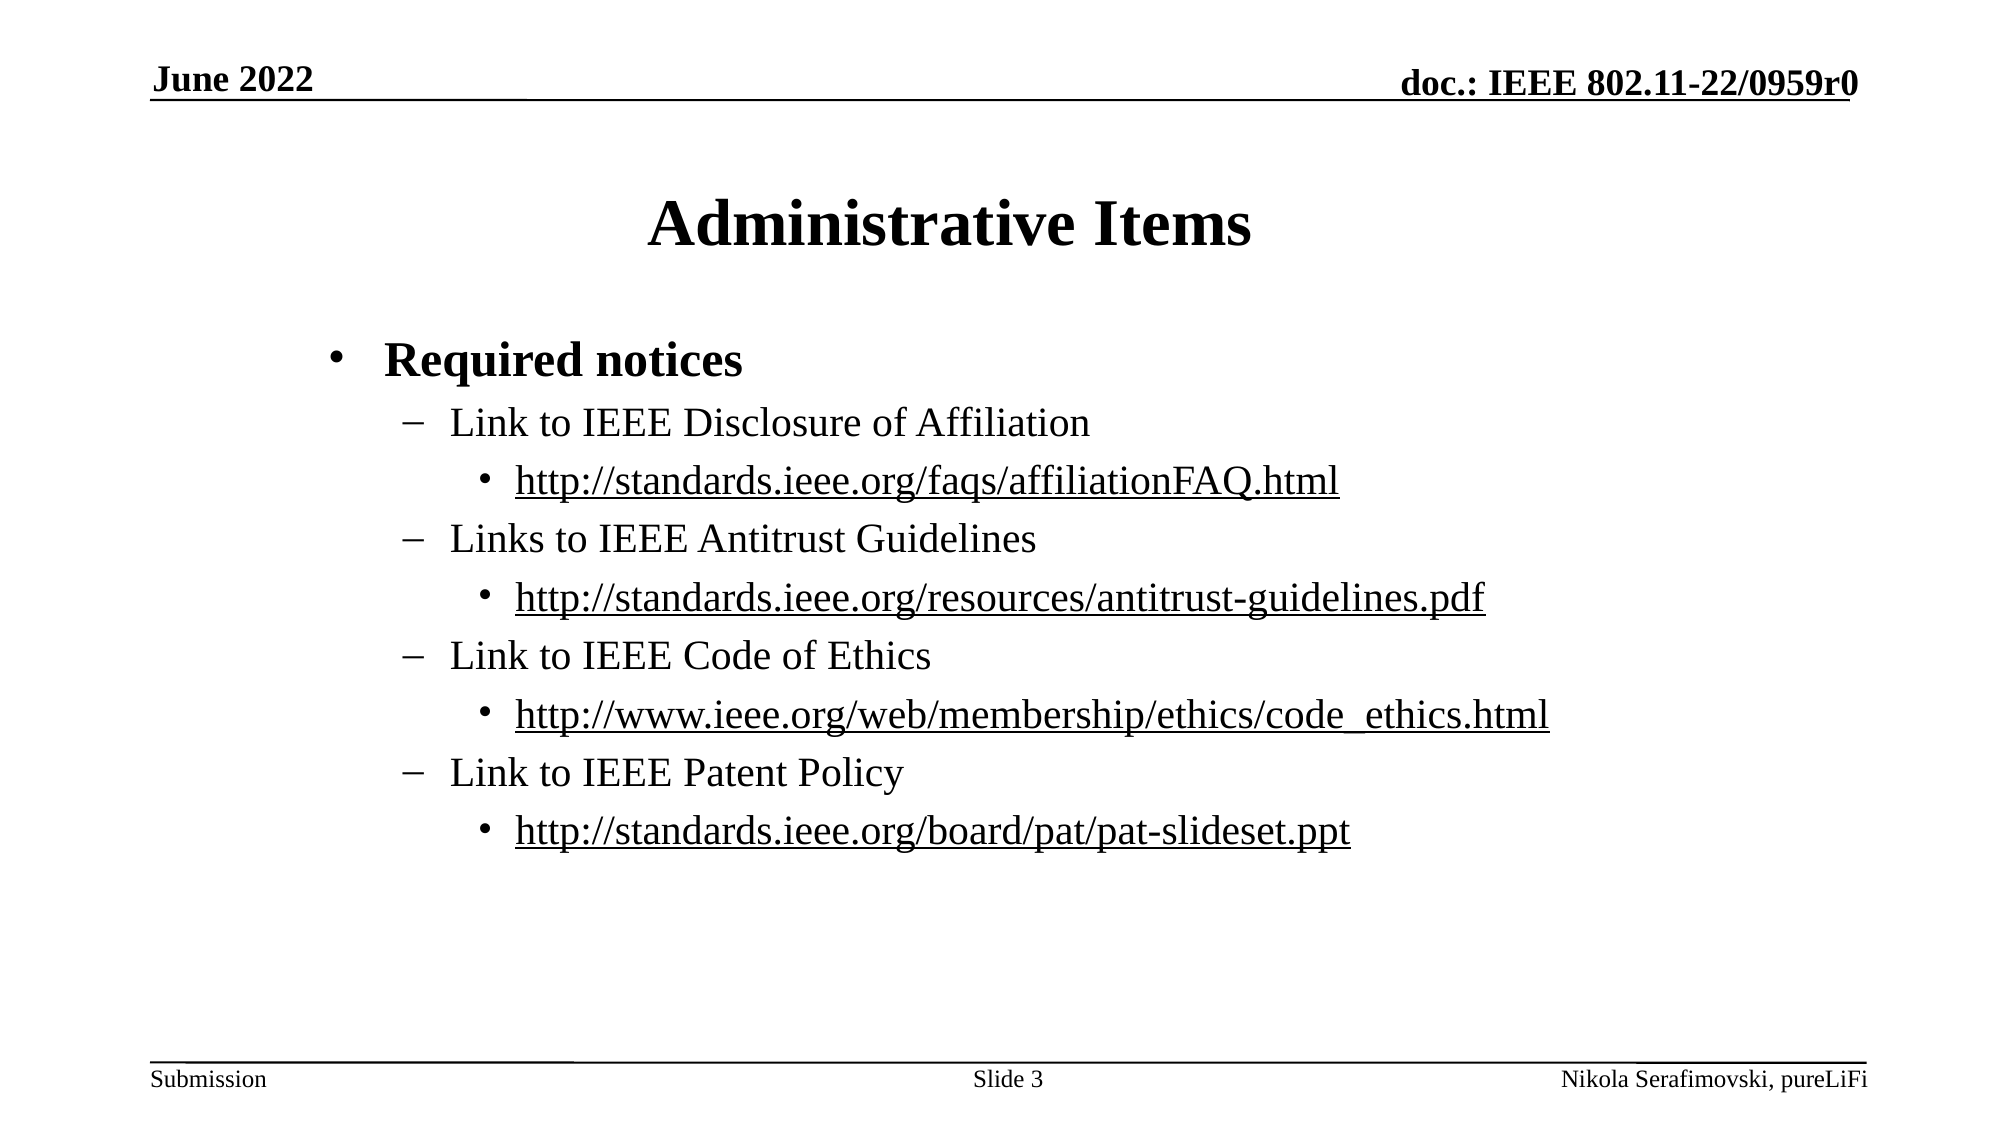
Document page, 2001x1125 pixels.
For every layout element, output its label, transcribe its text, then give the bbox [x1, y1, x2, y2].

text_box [312, 131, 1589, 994]
footer Nikola Serafimovski, pureLiFi [1171, 1061, 1869, 1093]
slide_number Slide 3 [950, 1061, 1067, 1123]
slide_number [152, 54, 563, 100]
